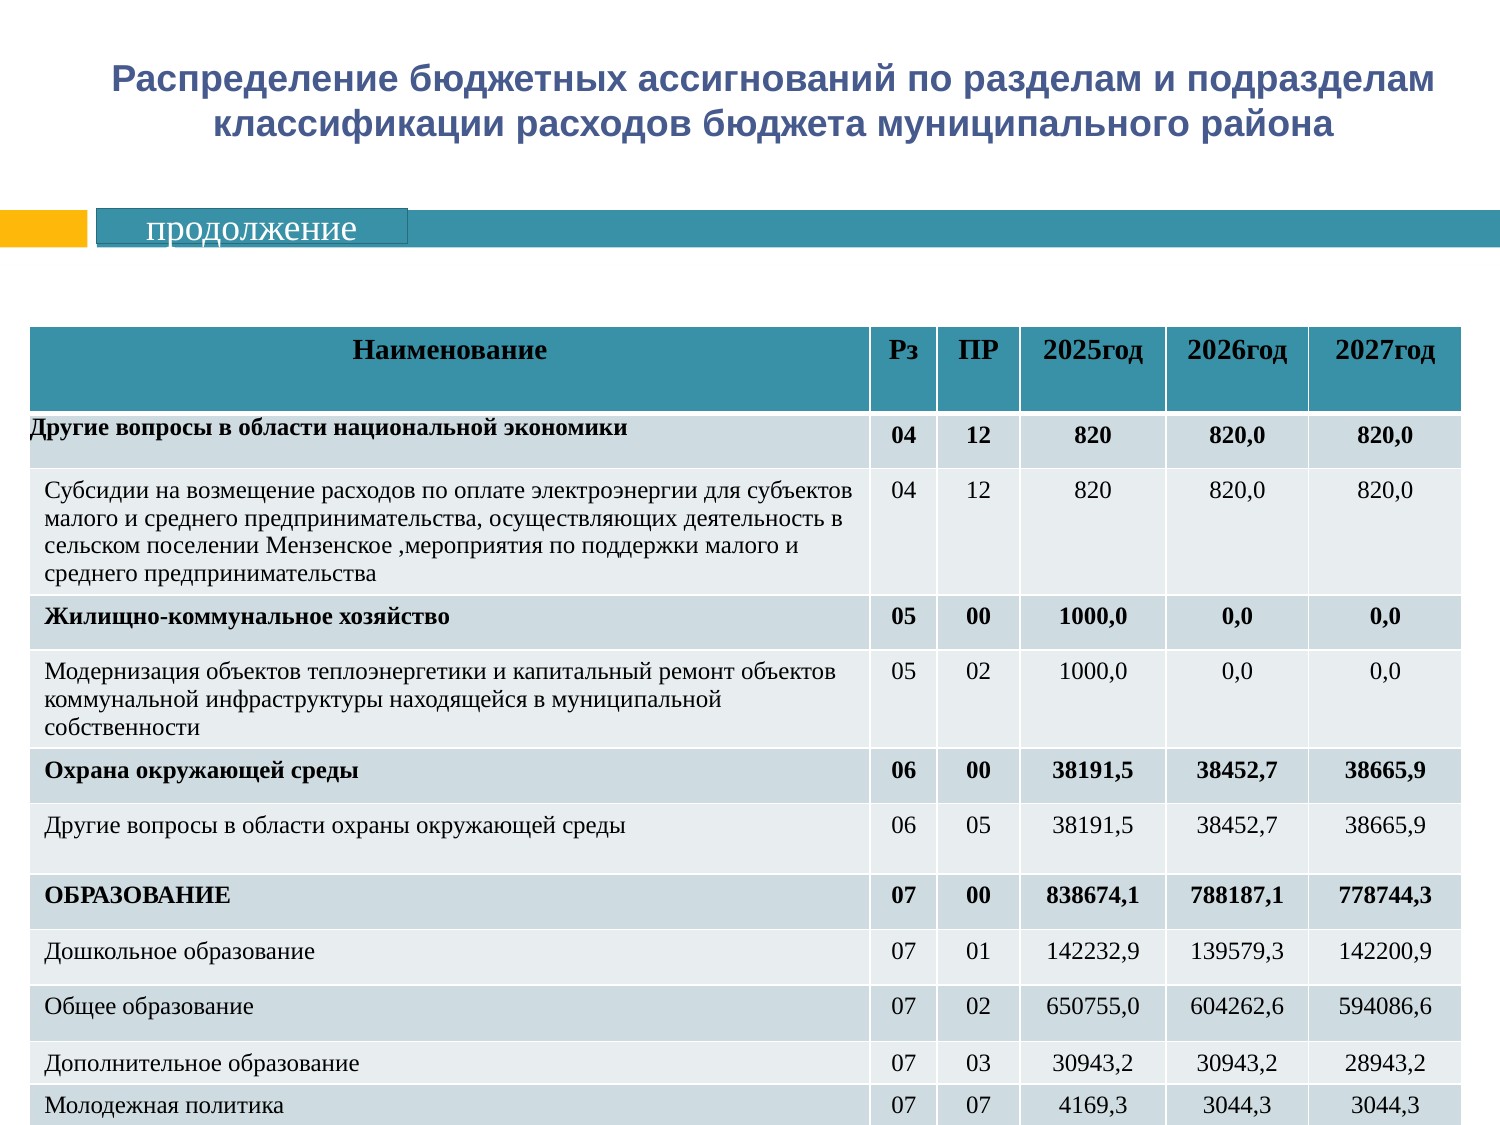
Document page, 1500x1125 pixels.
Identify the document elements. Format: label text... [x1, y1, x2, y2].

table_cell Молодежная политика [30, 1085, 869, 1125]
table_cell 0,0 [1309, 596, 1461, 649]
table_cell 28943,2 [1309, 1042, 1461, 1083]
table_header Рз [871, 327, 936, 411]
table_cell 12 [938, 416, 1019, 468]
table_cell Общее образование [30, 986, 869, 1041]
table_cell 04 [871, 469, 936, 594]
title Распределение бюджетных ассигнований по разделам и подразделам классификации расходов бюджета муниципального района [64, 37, 1483, 161]
table_cell 38191,5 [1021, 804, 1165, 873]
table_header 2025год [1021, 327, 1165, 411]
table_header 2026год [1167, 327, 1308, 411]
table_cell 820,0 [1167, 416, 1308, 468]
table_cell 07 [938, 1085, 1019, 1125]
table_cell 38452,7 [1167, 804, 1308, 873]
table_cell 00 [938, 596, 1019, 649]
table_cell 02 [938, 986, 1019, 1041]
table_header ПР [938, 327, 1019, 411]
table_cell Охрана окружающей среды [30, 749, 869, 803]
table_cell 38191,5 [1021, 749, 1165, 803]
text_box продолжение [93, 205, 411, 247]
table_cell 820 [1021, 469, 1165, 594]
table_header Наименование [30, 327, 869, 411]
table_cell Другие вопросы в области национальной экономики [30, 416, 869, 468]
table_cell 3044,3 [1167, 1085, 1308, 1125]
table_cell 838674,1 [1021, 875, 1165, 929]
table_cell Субсидии на возмещение расходов по оплате электроэнергии для субъектов малого и среднего предпринимательства, осуществляющих деятельность в сельском поселении Мензенское ,мероприятия по поддержки малого и среднего предпринимательства [30, 469, 869, 594]
table_cell 07 [871, 930, 936, 984]
table_cell 01 [938, 930, 1019, 984]
table_cell 4169,3 [1021, 1085, 1165, 1125]
table_cell 00 [938, 875, 1019, 929]
table_cell 30943,2 [1021, 1042, 1165, 1083]
table_cell 05 [871, 596, 936, 649]
table_cell 0,0 [1309, 651, 1461, 747]
table_cell 02 [938, 651, 1019, 747]
table_cell Дошкольное образование [30, 930, 869, 984]
table_cell Модернизация объектов теплоэнергетики и капитальный ремонт объектов коммунальной инфраструктуры находящейся в муниципальной собственности [30, 651, 869, 747]
table_cell Жилищно-коммунальное хозяйство [30, 596, 869, 649]
table_cell 07 [871, 986, 936, 1041]
table_cell 820,0 [1309, 416, 1461, 468]
table_cell 07 [871, 1042, 936, 1083]
table_cell Дополнительное образование [30, 1042, 869, 1083]
table_cell 142232,9 [1021, 930, 1165, 984]
table_cell 820,0 [1309, 469, 1461, 594]
table_cell 06 [871, 749, 936, 803]
table_cell 142200,9 [1309, 930, 1461, 984]
table_cell 38665,9 [1309, 749, 1461, 803]
table_cell 38452,7 [1167, 749, 1308, 803]
table_cell 1000,0 [1021, 596, 1165, 649]
table_header 2027год [1309, 327, 1461, 411]
table_cell 604262,6 [1167, 986, 1308, 1041]
table_cell 3044,3 [1309, 1085, 1461, 1125]
table_cell 820 [1021, 416, 1165, 468]
table_cell 0,0 [1167, 651, 1308, 747]
table_cell ОБРАЗОВАНИЕ [30, 875, 869, 929]
table_cell 12 [938, 469, 1019, 594]
table_cell 00 [938, 749, 1019, 803]
table_cell 650755,0 [1021, 986, 1165, 1041]
table_cell 03 [938, 1042, 1019, 1083]
table_cell 38665,9 [1309, 804, 1461, 873]
table_cell 594086,6 [1309, 986, 1461, 1041]
table_cell Другие вопросы в области охраны окружающей среды [30, 804, 869, 873]
table_cell 05 [871, 651, 936, 747]
table_cell 06 [871, 804, 936, 873]
table_cell 07 [871, 875, 936, 929]
table_cell 0,0 [1167, 596, 1308, 649]
table_cell 05 [938, 804, 1019, 873]
table_cell 04 [871, 416, 936, 468]
table_cell 788187,1 [1167, 875, 1308, 929]
table_cell 07 [871, 1085, 936, 1125]
table_cell 1000,0 [1021, 651, 1165, 747]
table_cell 820,0 [1167, 469, 1308, 594]
table_cell 139579,3 [1167, 930, 1308, 984]
table_cell 30943,2 [1167, 1042, 1308, 1083]
table_cell 778744,3 [1309, 875, 1461, 929]
